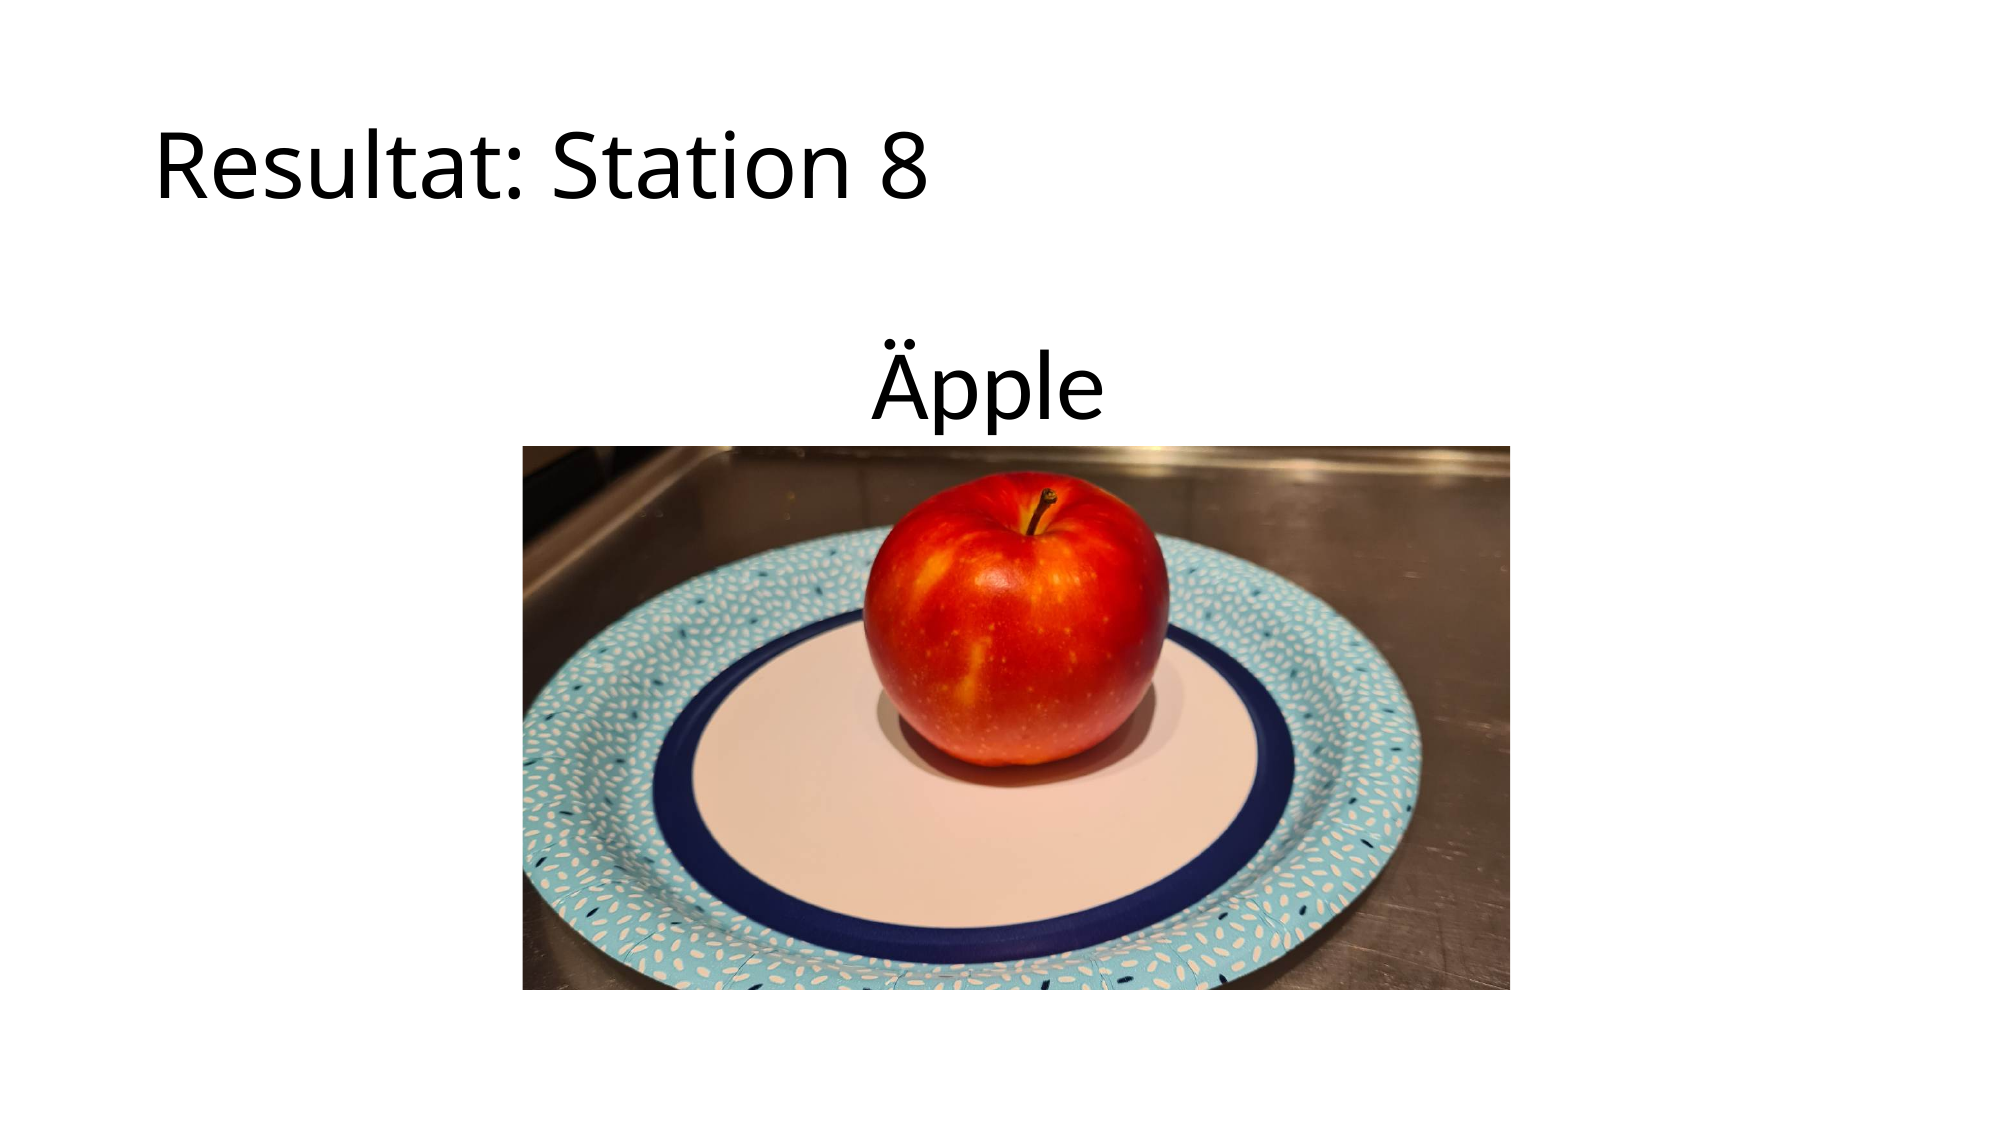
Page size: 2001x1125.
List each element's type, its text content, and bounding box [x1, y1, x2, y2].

text_box Äpple [856, 311, 1405, 446]
title Resultat: Station 8 [137, 59, 1863, 278]
picture [522, 446, 1511, 990]
